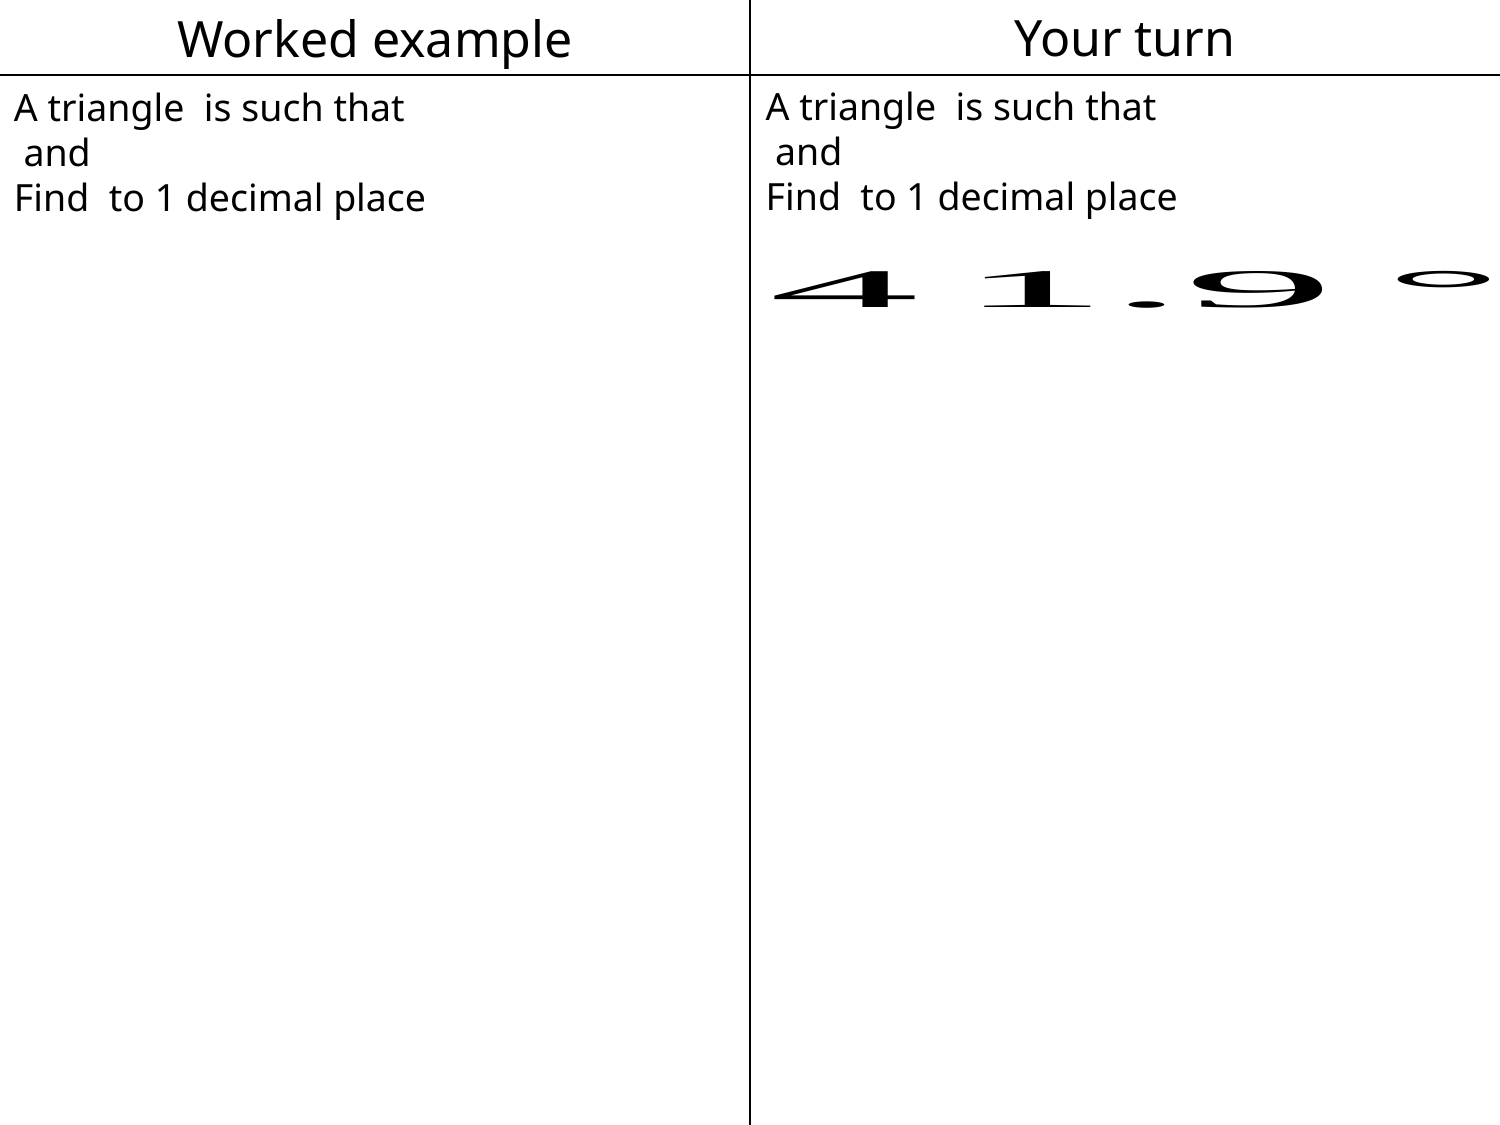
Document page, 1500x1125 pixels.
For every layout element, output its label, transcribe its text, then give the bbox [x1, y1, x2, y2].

text_box Worked example [0, 0, 749, 74]
text_box Your turn [751, 0, 1500, 74]
